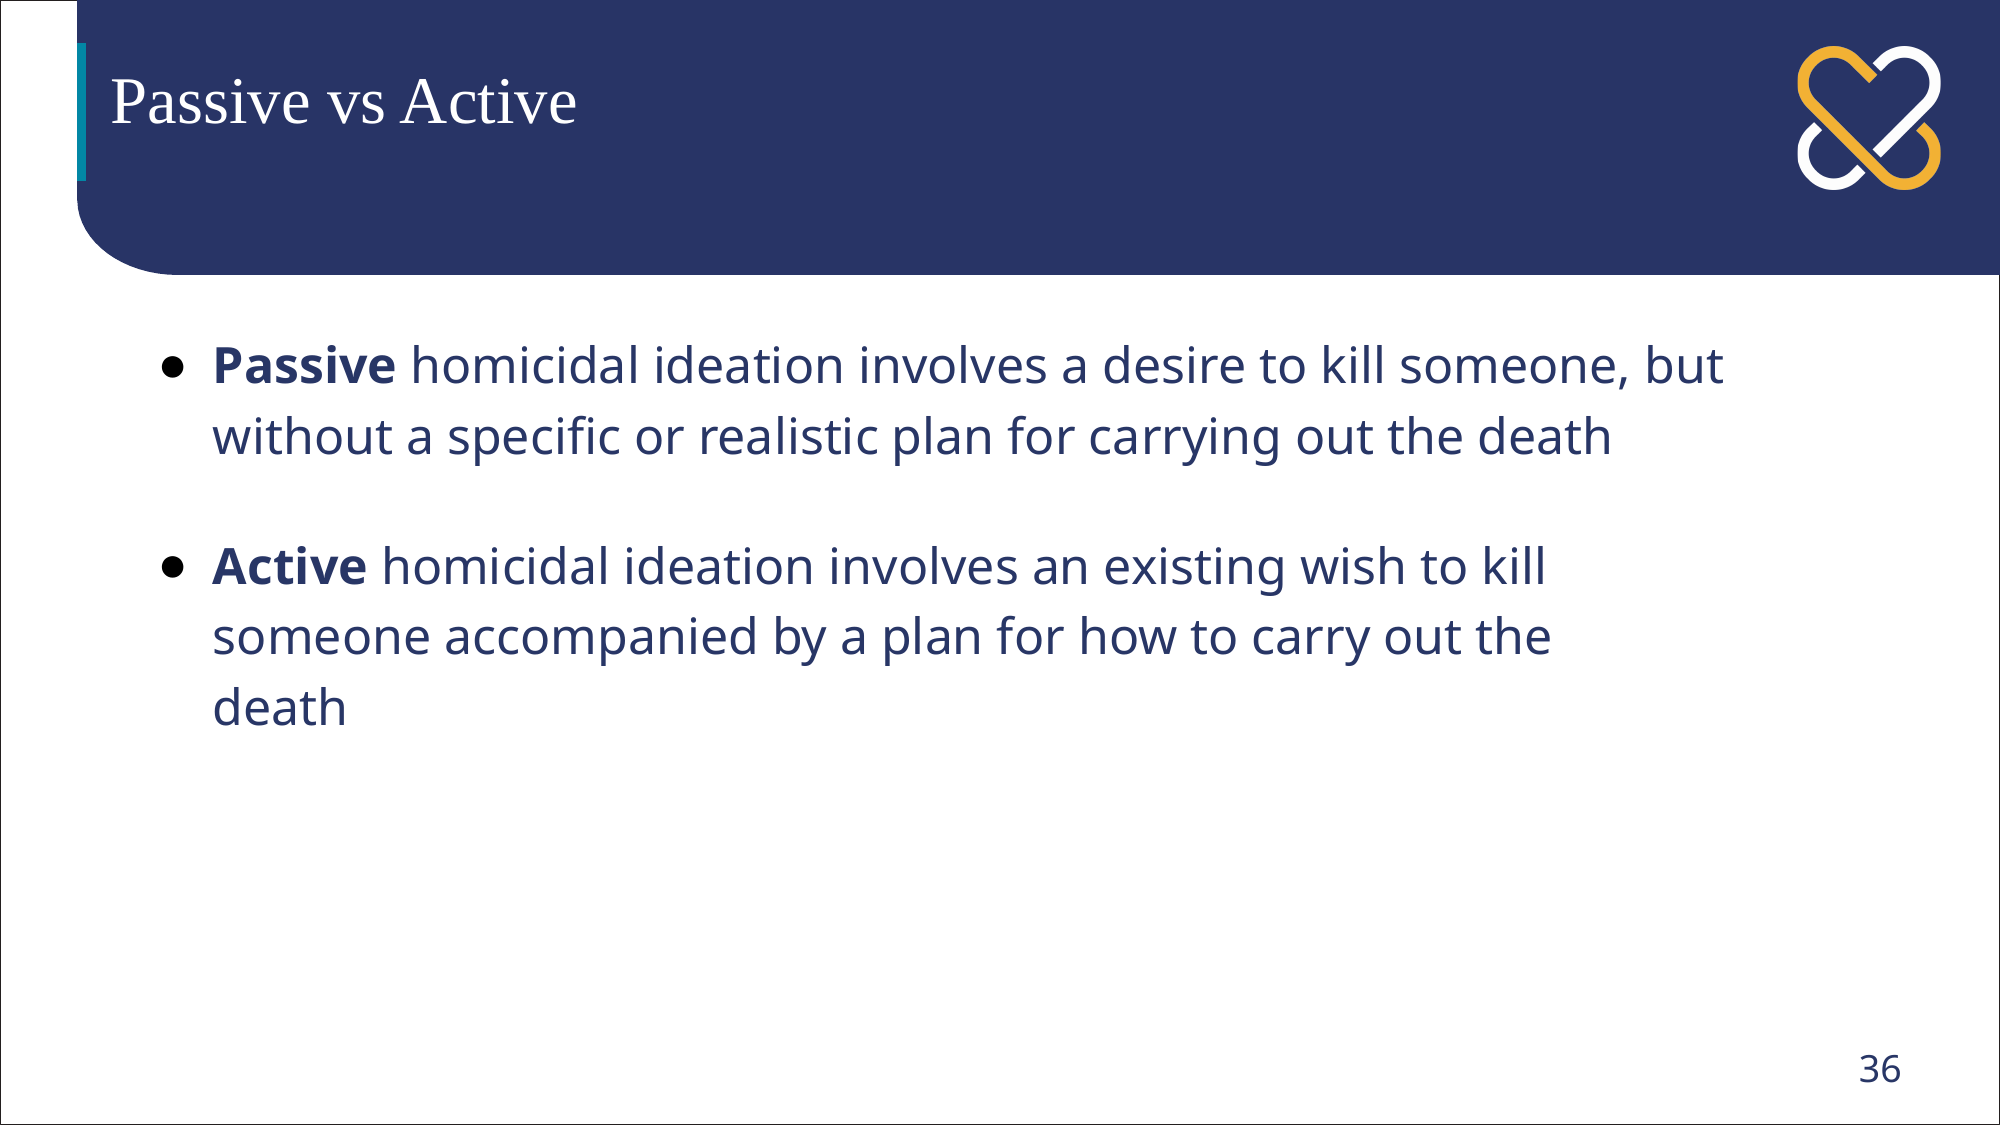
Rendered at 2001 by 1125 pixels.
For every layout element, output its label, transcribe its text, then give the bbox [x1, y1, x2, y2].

picture [1797, 46, 1941, 190]
slide_number 36 [1852, 1042, 1907, 1125]
title Passive vs Active [108, 54, 617, 245]
text_box Passive homicidal ideation involves a desire to kill someone, but without a specific or realistic plan for carrying out the death Active homicidal ideation involves an existing wish to kill someone accompanied by a plan for how to carry out the death [155, 318, 1828, 736]
